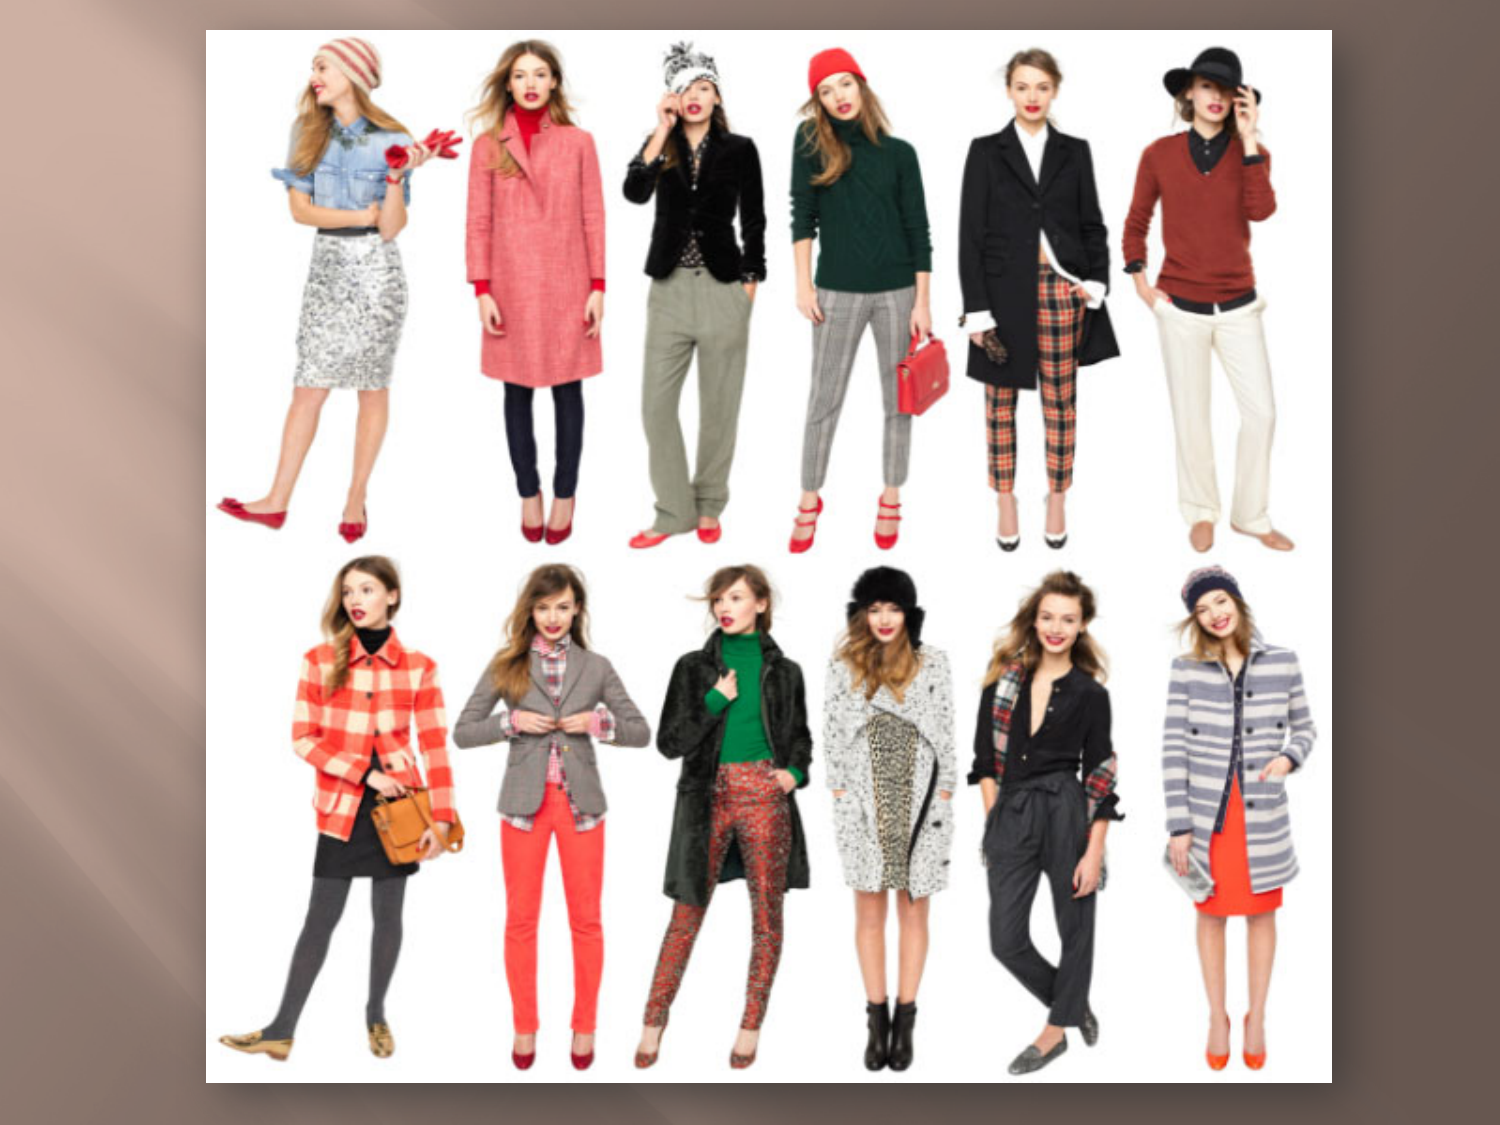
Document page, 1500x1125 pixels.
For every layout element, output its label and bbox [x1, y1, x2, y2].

list [206, 30, 1332, 1083]
